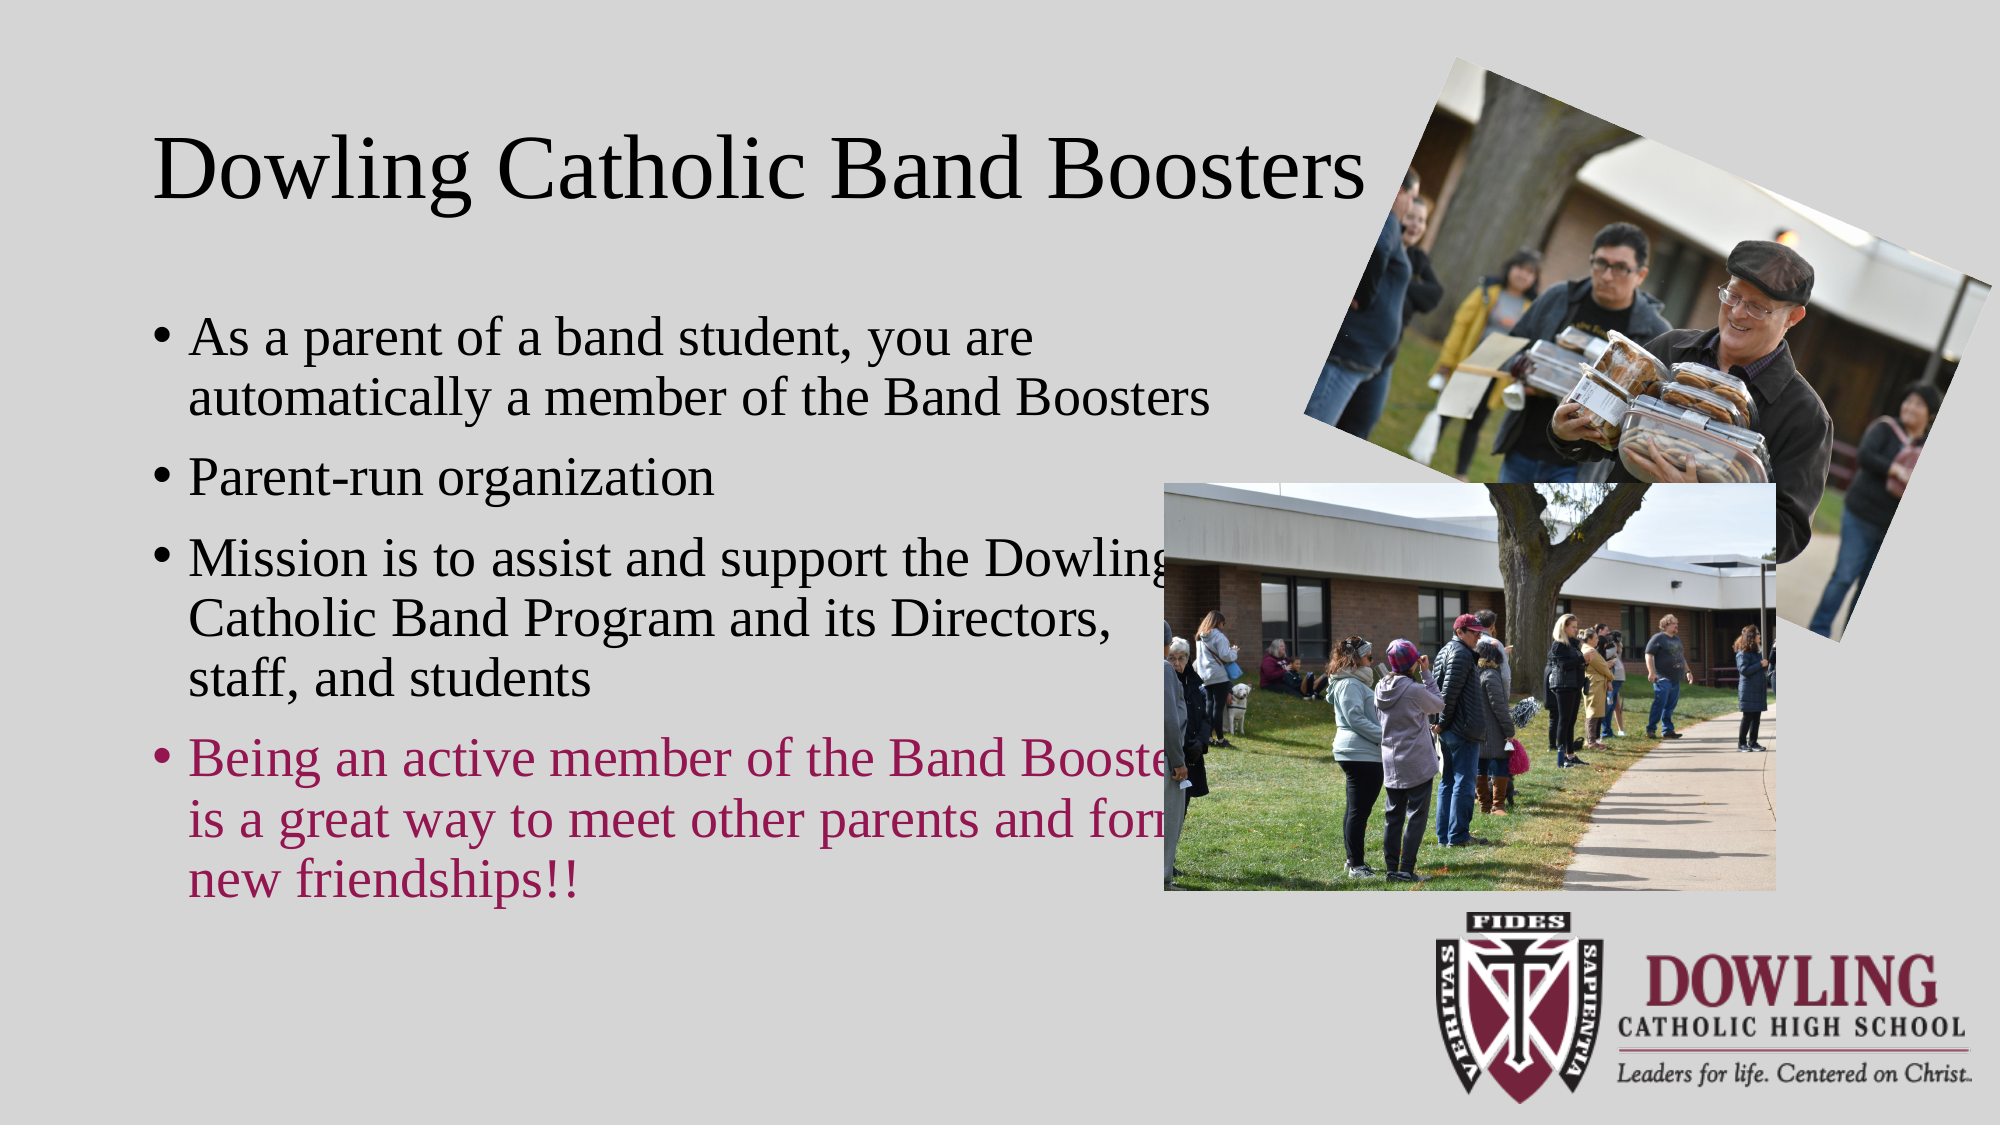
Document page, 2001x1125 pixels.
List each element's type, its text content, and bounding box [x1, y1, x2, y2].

list As a parent of a band student, you are automatically a member of the Band Boosters Parent-run organization Mission is to assist and support the Dowling Catholic Band Program and its Directors, staff, and students Being an active member of the Band Boosters is a great way to meet other parents and form new friendships!! [137, 299, 1233, 1014]
title Dowling Catholic Band Boosters [137, 59, 1455, 278]
picture [1436, 912, 1972, 1104]
picture [1164, 58, 1991, 891]
title Dowling Catholic Band Boosters [1464, 59, 1863, 155]
